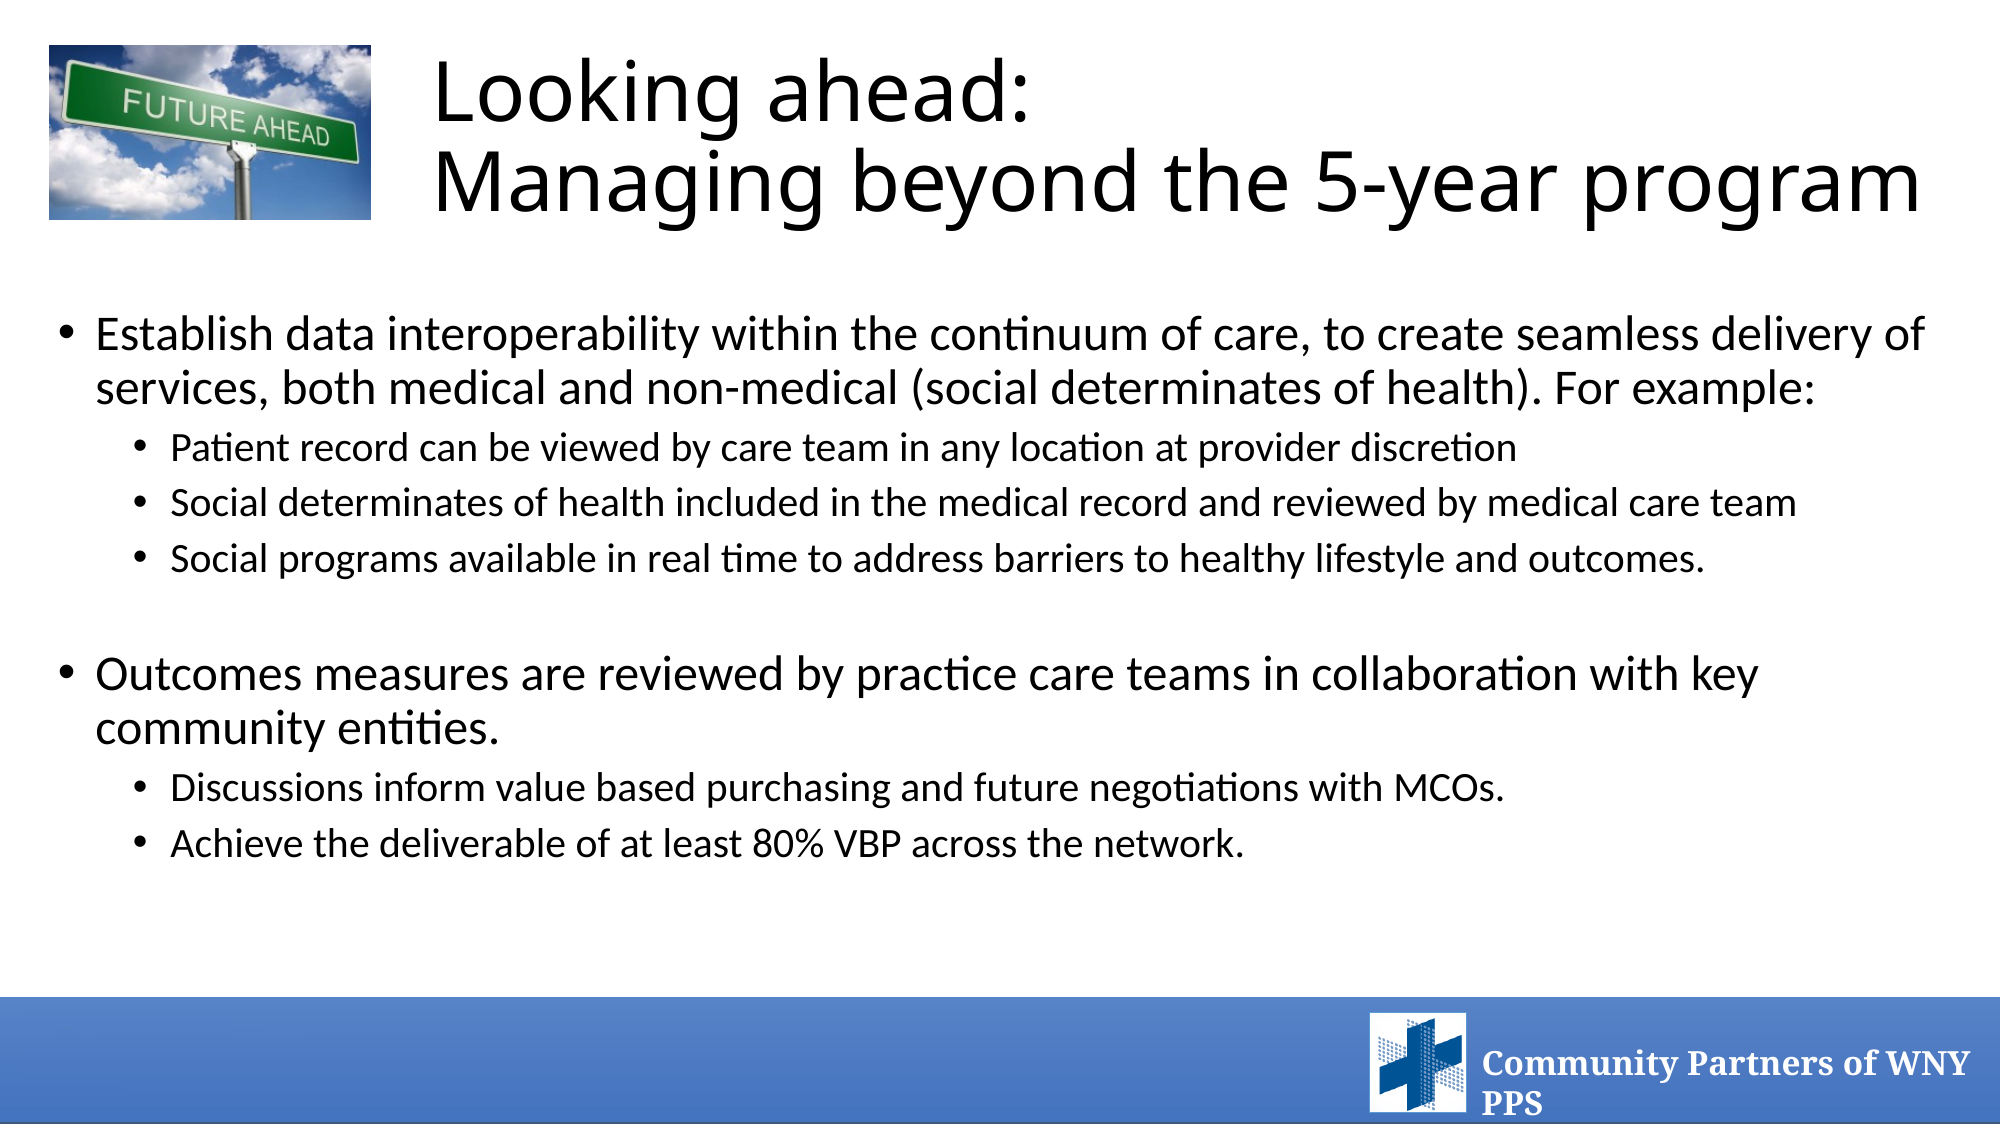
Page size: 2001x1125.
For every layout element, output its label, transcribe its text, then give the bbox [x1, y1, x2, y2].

list Establish data interoperability within the continuum of care, to create seamless delivery of services, both medical and non-medical (social determinates of health). For example: Patient record can be viewed by care team in any location at provider discretion Social determinates of health included in the medical record and reviewed by medical care team Social programs available in real time to address barriers to healthy lifestyle and outcomes. Outcomes measures are reviewed by practice care teams in collaboration with key community entities. Discussions inform value based purchasing and future negotiations with MCOs. Achieve the deliverable of at least 80% VBP across the network. [42, 299, 1947, 879]
title Looking ahead: Managing beyond the 5-year program [416, 30, 1969, 248]
picture [0, 997, 2000, 1124]
picture [49, 45, 371, 220]
